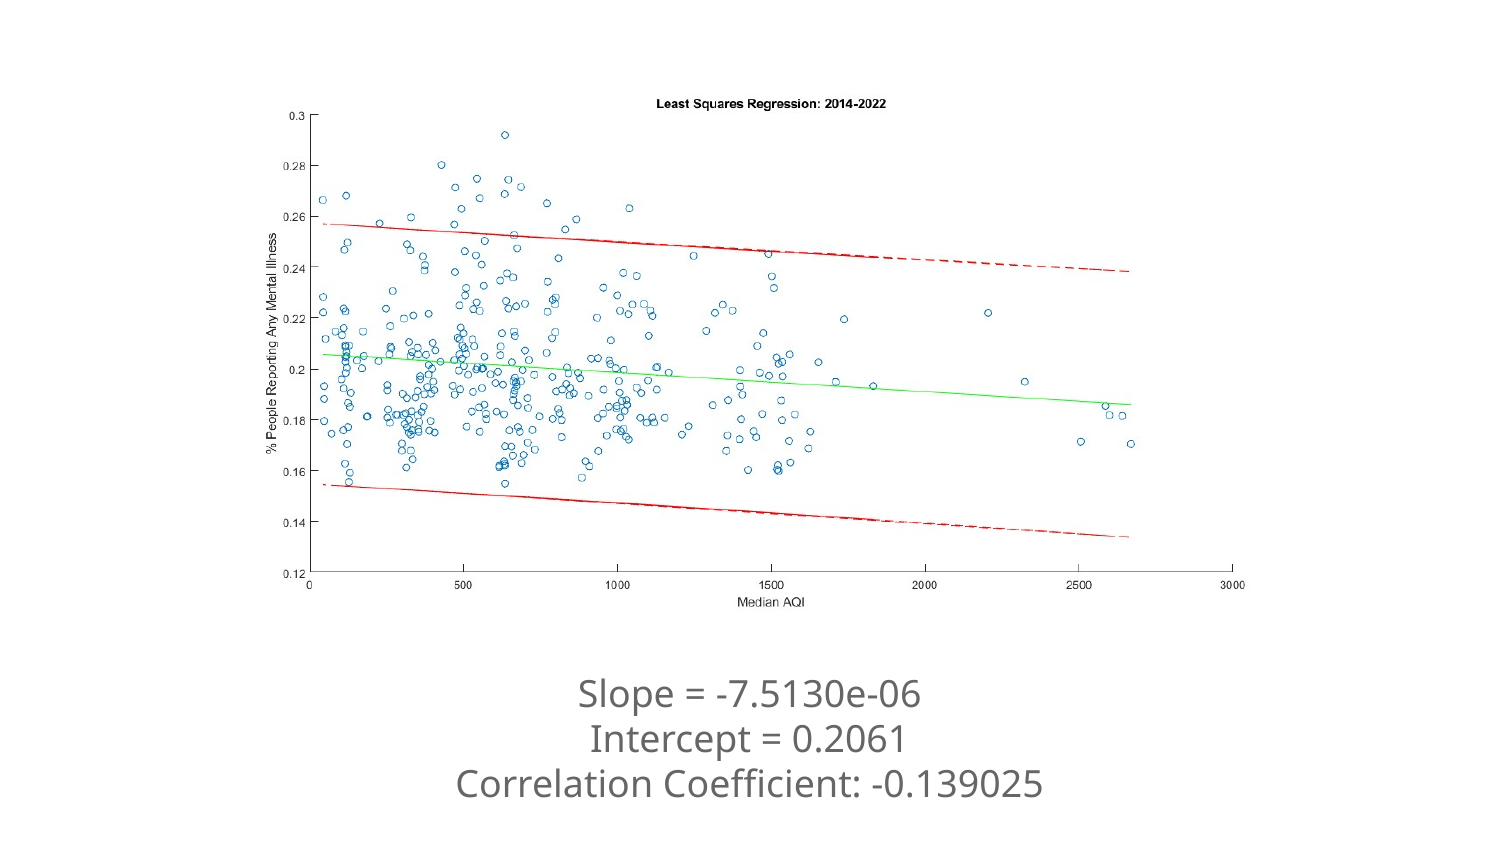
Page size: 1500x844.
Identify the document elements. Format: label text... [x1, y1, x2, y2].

text_box Slope = -7.5130e-06 Intercept = 0.2061 Correlation Coefficient: -0.139025 [361, 655, 1139, 792]
picture [154, 72, 1346, 634]
